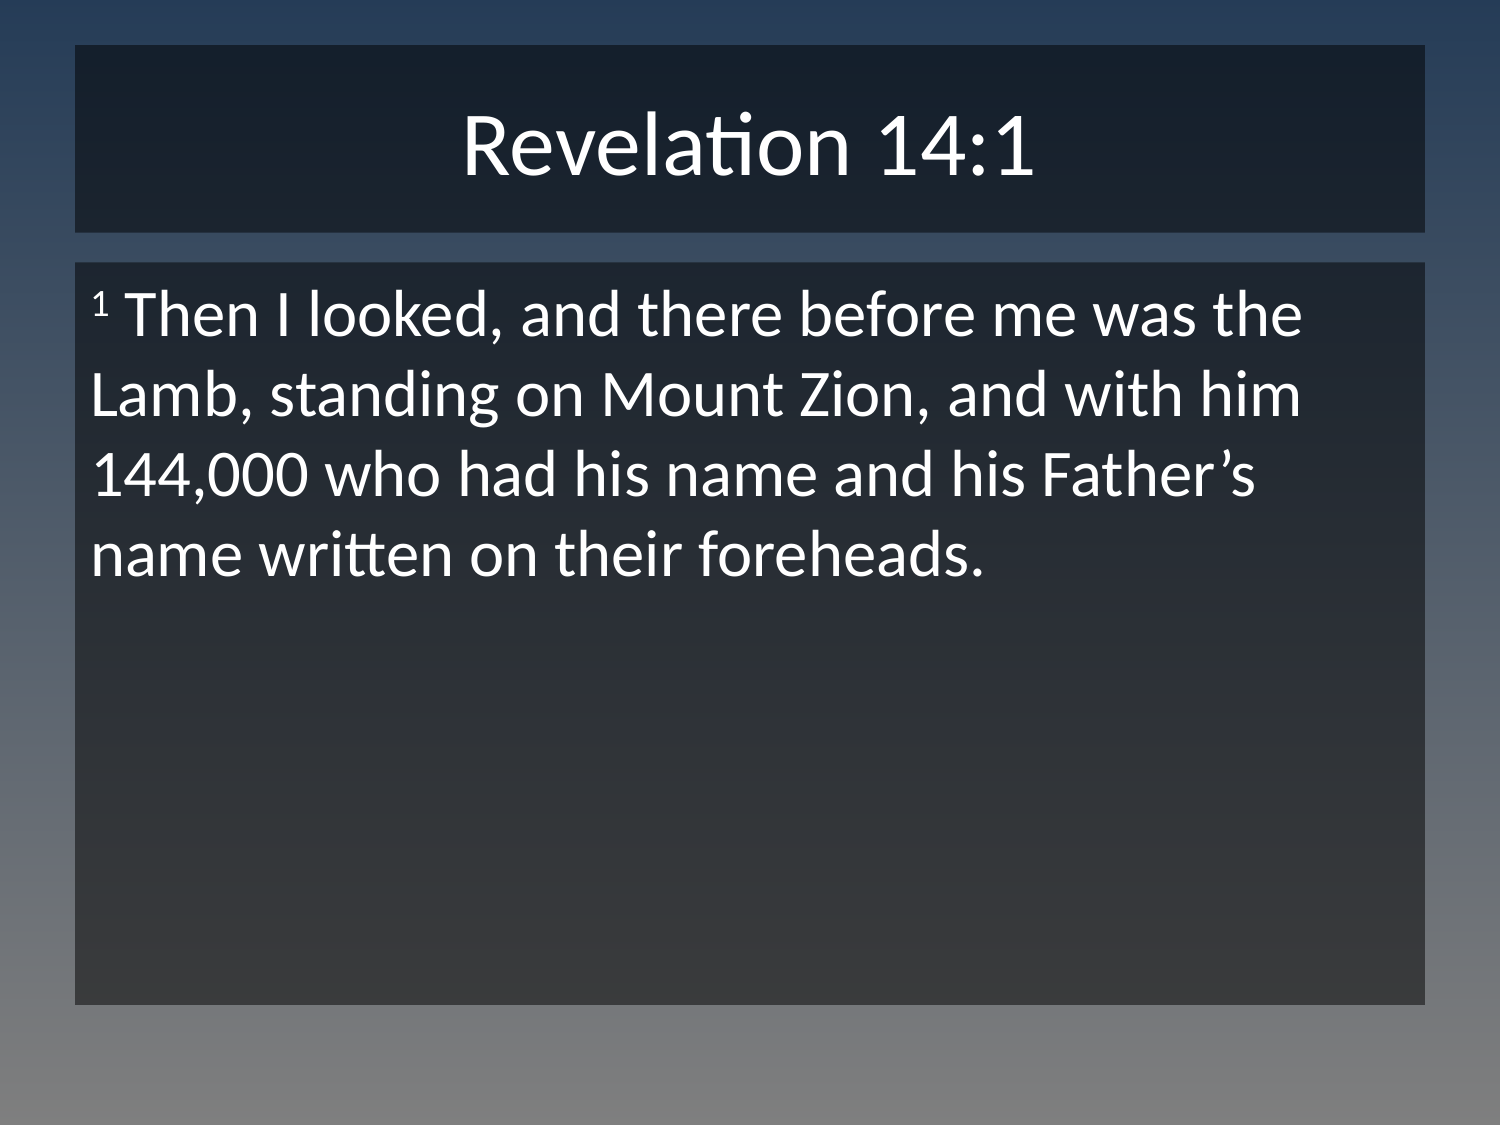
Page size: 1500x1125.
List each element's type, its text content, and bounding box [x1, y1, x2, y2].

title Revelation 14:1 [75, 45, 1425, 233]
list 1 Then I looked, and there before me was the Lamb, standing on Mount Zion, and with him 144,000 who had his name and his Father’s name written on their foreheads. [75, 262, 1425, 1005]
